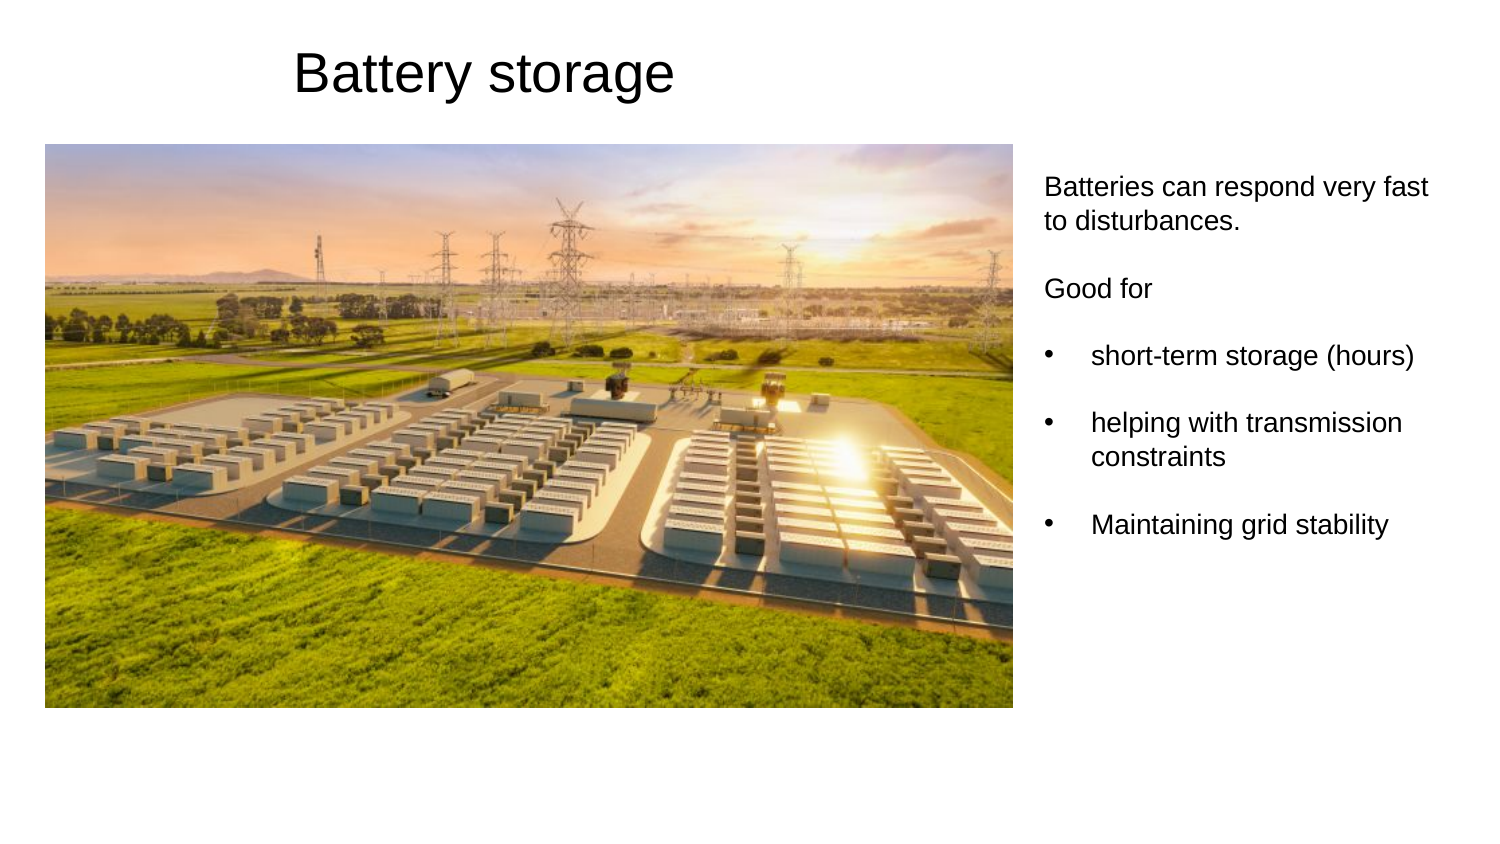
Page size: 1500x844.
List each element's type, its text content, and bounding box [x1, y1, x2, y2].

text_box Batteries can respond very fast to disturbances. Good for short-term storage (hours) helping with transmission constraints Maintaining grid stability [1029, 127, 1449, 548]
picture [45, 144, 1013, 708]
title Battery storage [0, 11, 992, 128]
